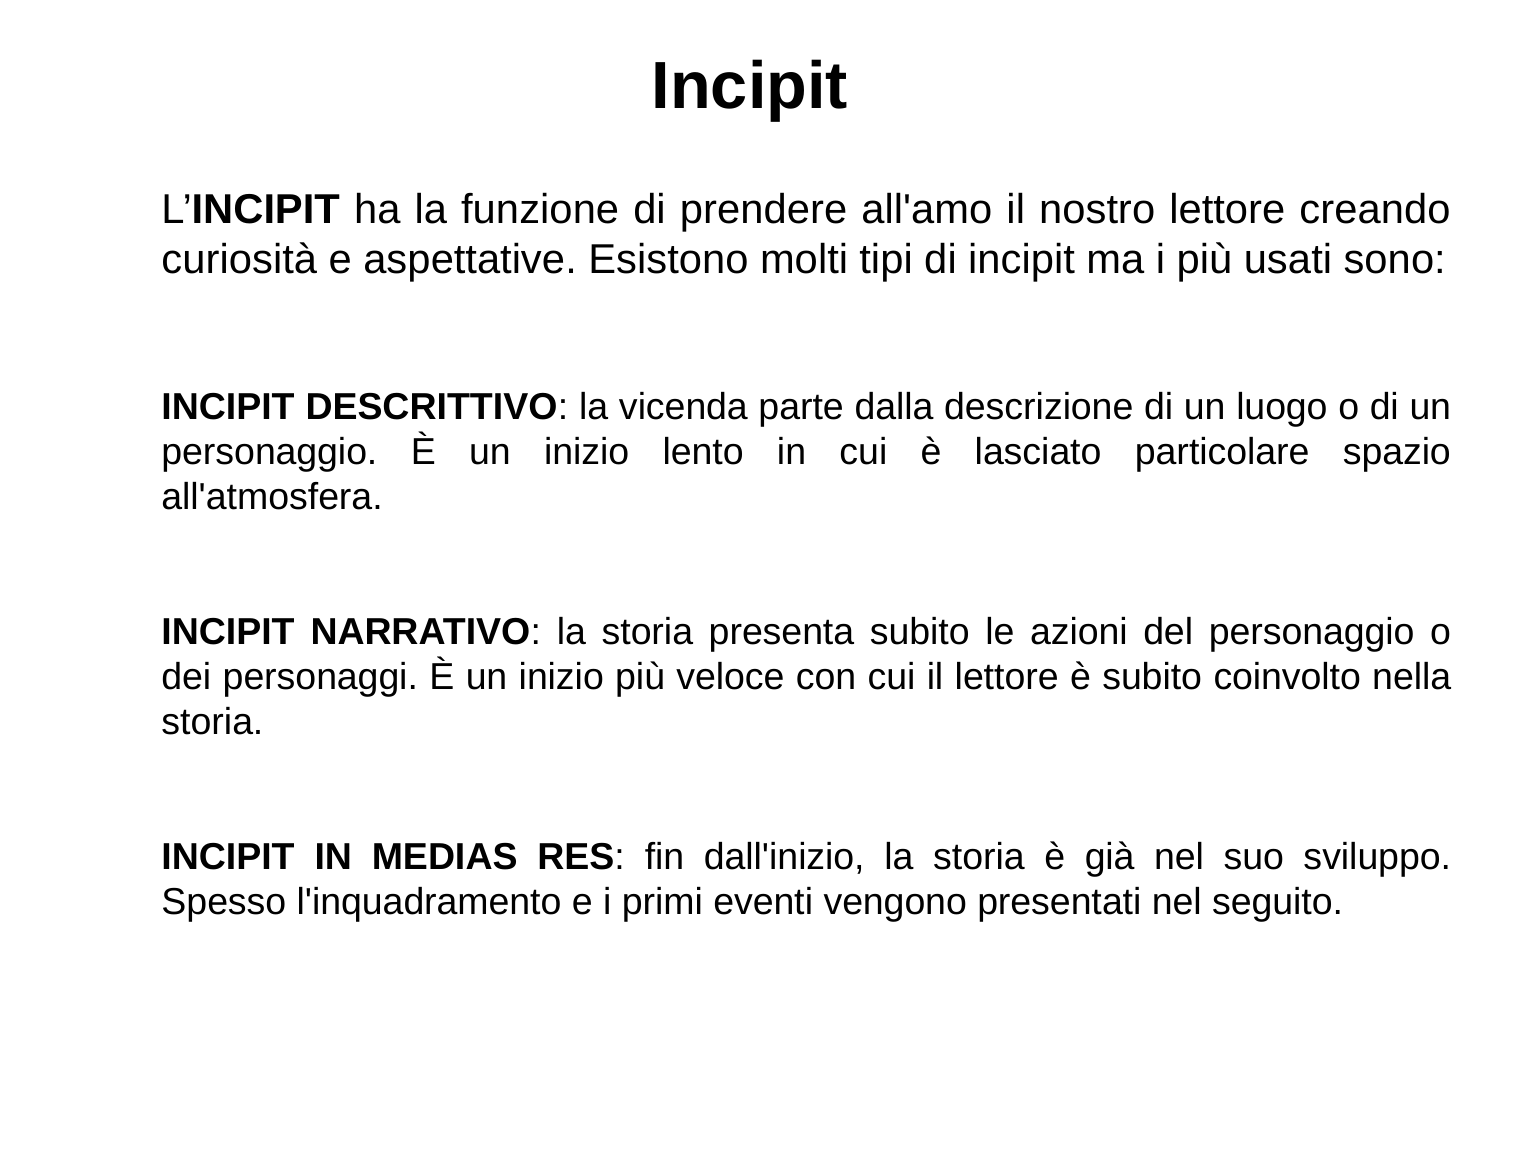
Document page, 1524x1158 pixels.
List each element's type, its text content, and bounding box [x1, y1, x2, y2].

text_box Incipit [307, 41, 1193, 147]
text_box L’INCIPIT ha la funzione di prendere all'amo il nostro lettore creando curiosità e aspettative. Esistono molti tipi di incipit ma i più usati sono: INCIPIT DESCRITTIVO: la vicenda parte dalla descrizione di un luogo o di un personaggio. È un inizio lento in cui è lasciato particolare spazio all'atmosfera. INCIPIT NARRATIVO: la storia presenta subito le azioni del personaggio o dei personaggi. È un inizio più veloce con cui il lettore è subito coinvolto nella storia. INCIPIT IN MEDIAS RES: fin dall'inizio, la storia è già nel suo sviluppo. Spesso l'inquadramento e i primi eventi vengono presentati nel seguito. [146, 174, 1467, 1158]
